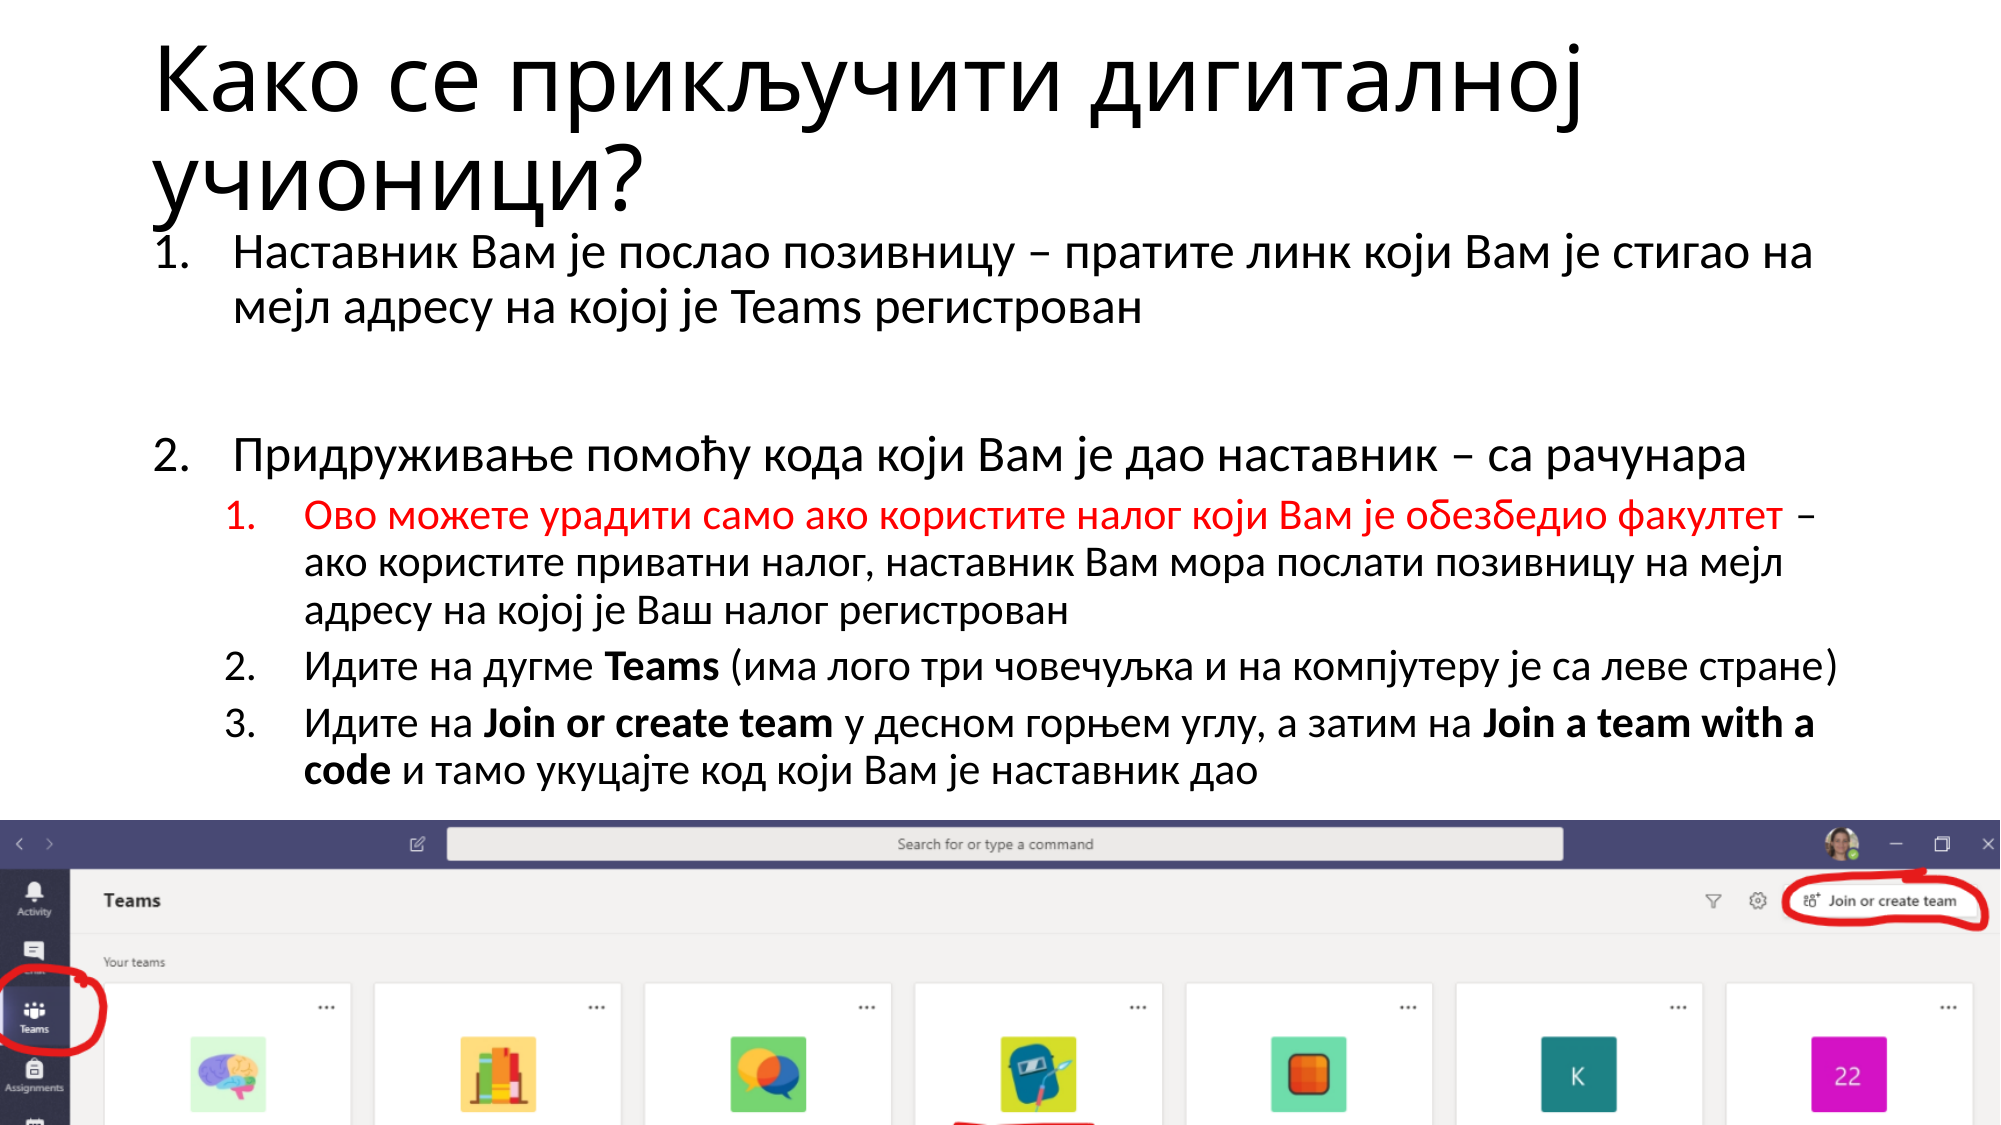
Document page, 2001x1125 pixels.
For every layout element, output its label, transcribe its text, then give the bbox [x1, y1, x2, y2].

title Како се прикључити дигиталној учионици? [137, 22, 1863, 216]
picture [0, 820, 2000, 1125]
list Наставник Вам је послао позивницу – пратите линк који Вам је стигао на мејл адресу на којој је Teams регистрован Придруживање помоћу кода који Вам је дао наставник – са рачунара Ово можете урадити само ако користите налог који Вам је обезбедио факултет – ако користите приватни налог, наставник Вам мора послати позивницу на мејл адресу на којој је Ваш налог регистрован Идите на дугме Teams (има лого три човечуљка и на компјутеру је са леве стране) Идите на Join or create team у десном горњем углу, а затим на Join a team with a code и тамо укуцајте код који Вам је наставник дао [137, 216, 1863, 820]
